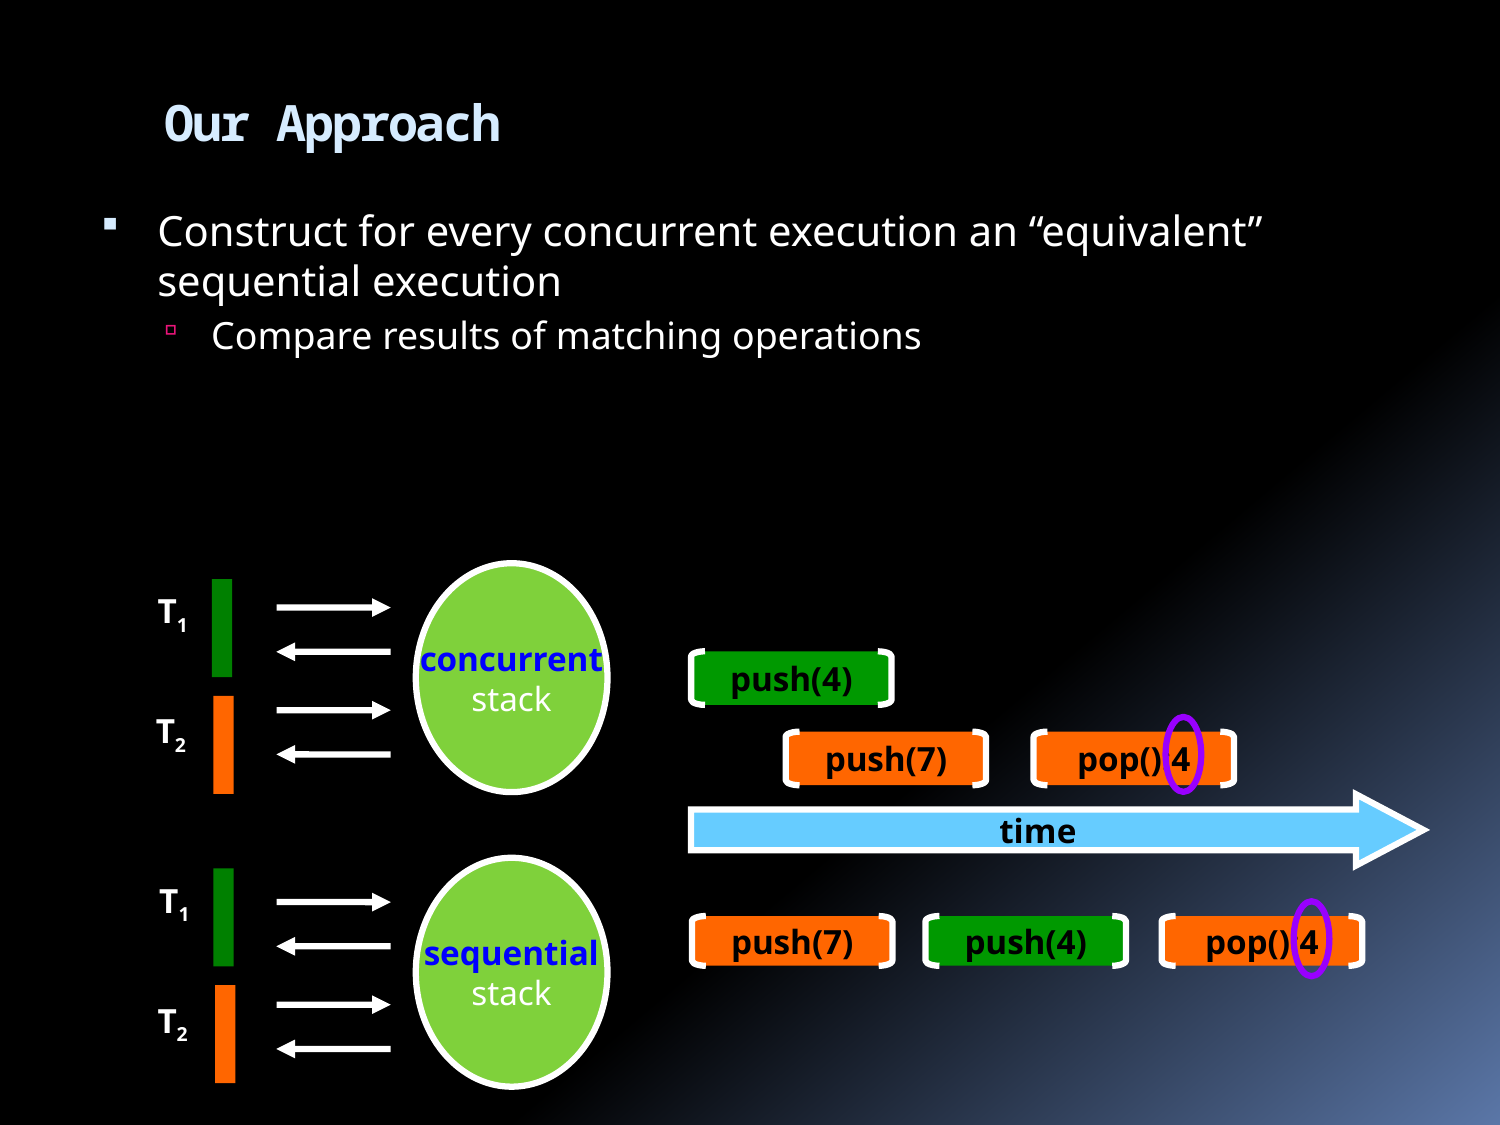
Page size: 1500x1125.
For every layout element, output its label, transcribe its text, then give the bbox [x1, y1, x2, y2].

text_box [142, 857, 608, 1087]
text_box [140, 563, 608, 795]
title Our Approach [150, 83, 1425, 196]
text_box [690, 651, 1424, 866]
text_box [691, 915, 1363, 966]
text_box [1300, 968, 1323, 977]
list Construct for every concurrent execution an “equivalent” sequential execution Compare results of matching operations [75, 196, 1425, 940]
